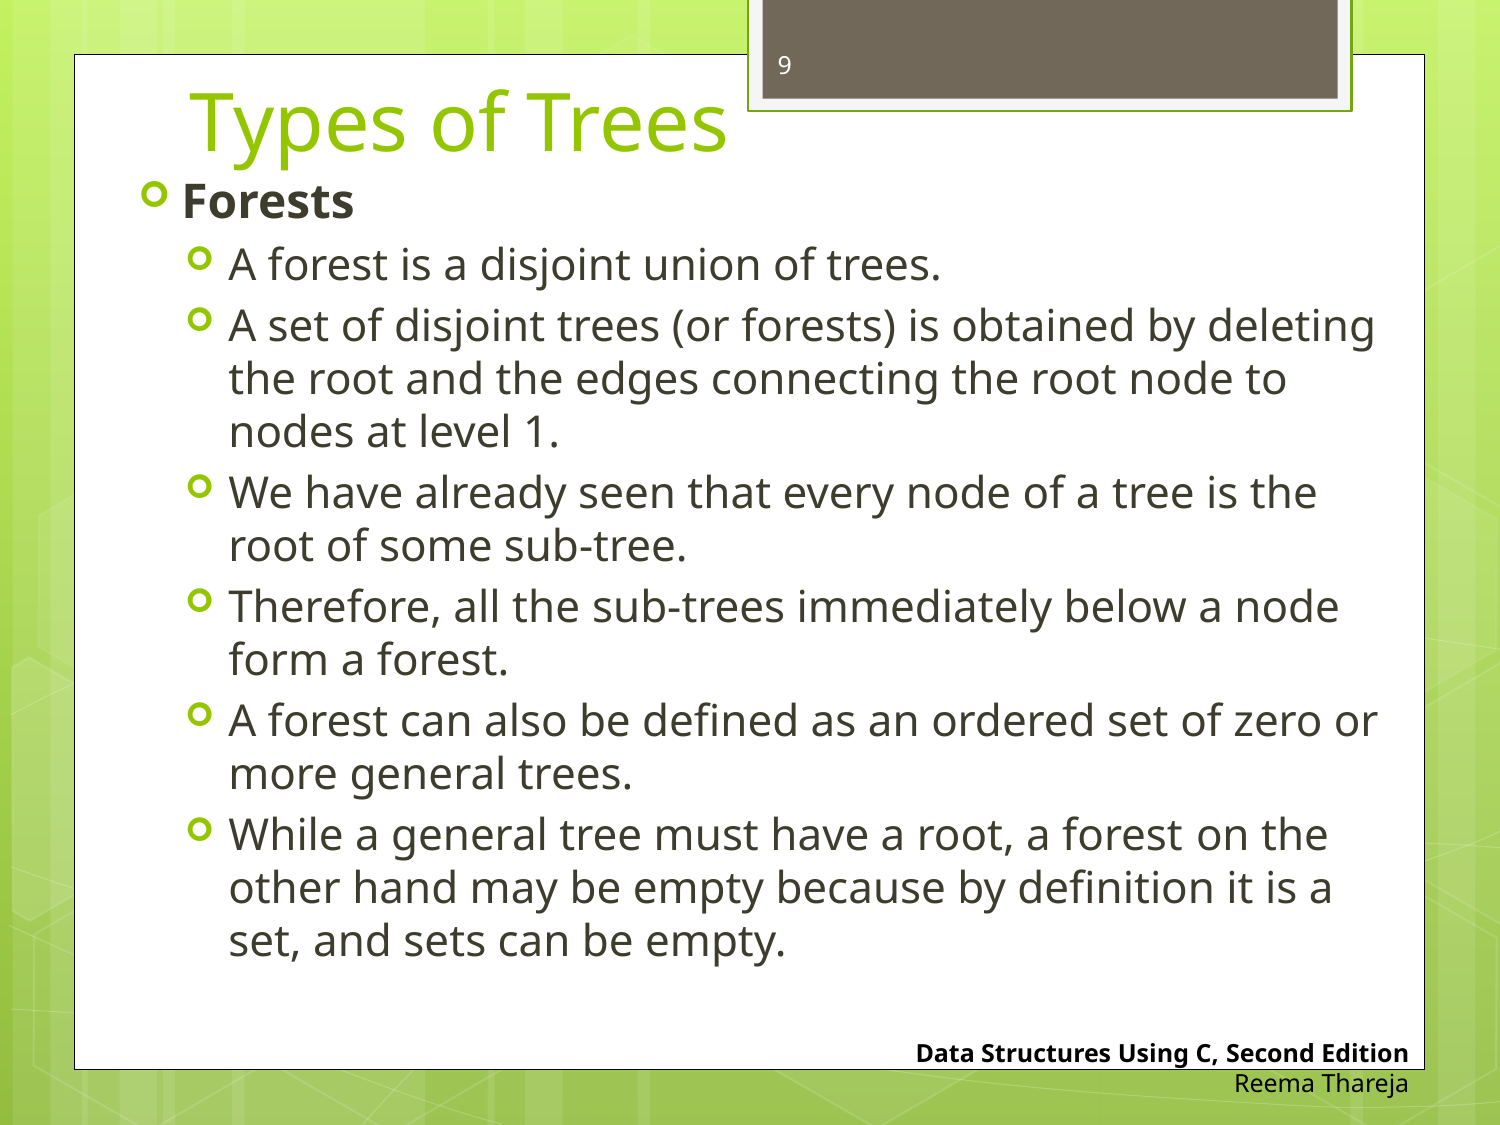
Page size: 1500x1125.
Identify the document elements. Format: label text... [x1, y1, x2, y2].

footer Data Structures Using C, Second Edition Reema Thareja [849, 1037, 1425, 1098]
list Forests A forest is a disjoint union of trees. A set of disjoint trees (or forests) is obtained by deleting the root and the edges connecting the root node to nodes at level 1. We have already seen that every node of a tree is the root of some sub-tree. Therefore, all the sub-trees immediately below a node form a forest. A forest can also be defined as an ordered set of zero or more general trees. While a general tree must have a root, a forest on the other hand may be empty because by definition it is a set, and sets can be empty. [112, 162, 1400, 975]
title Types of Trees [174, 62, 1328, 162]
slide_number 9 [762, 36, 982, 97]
